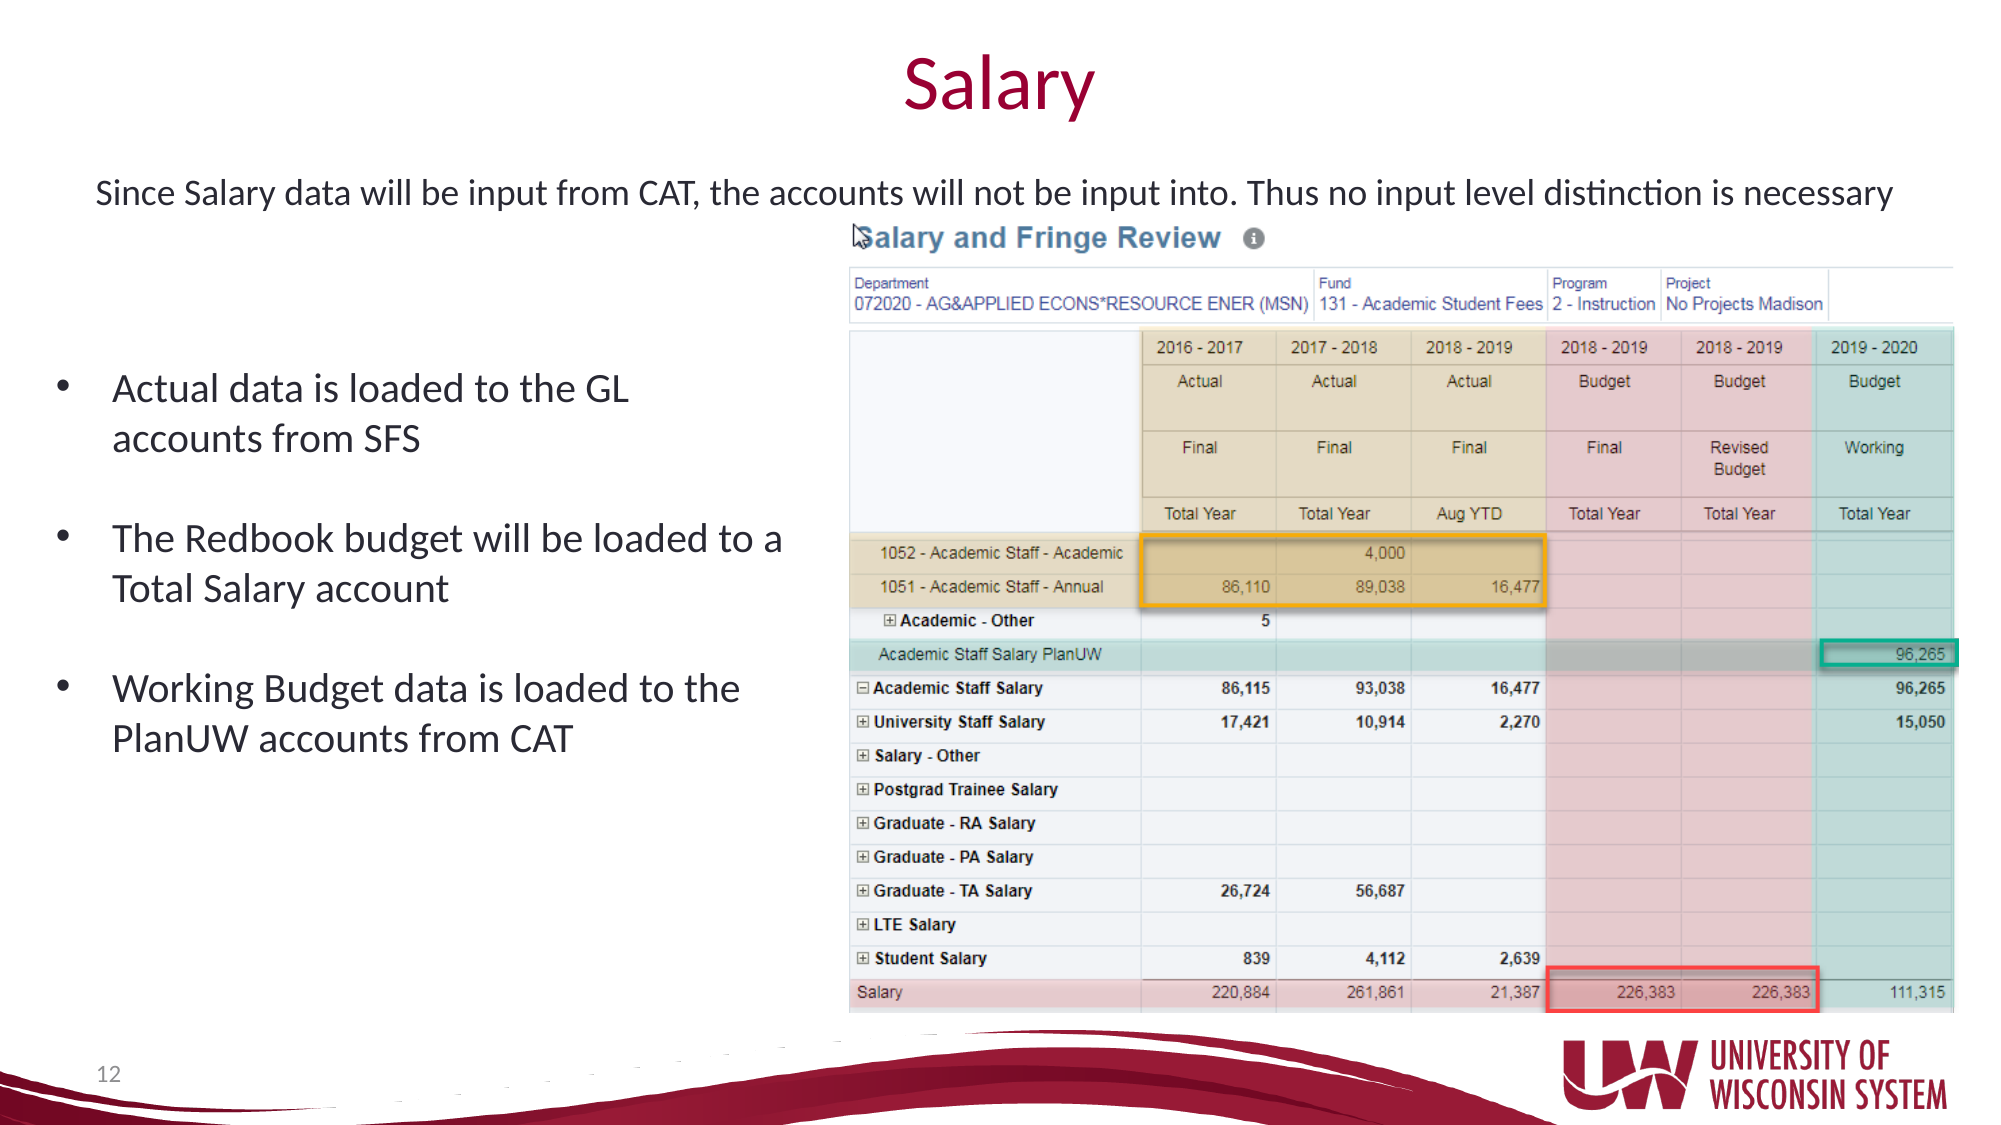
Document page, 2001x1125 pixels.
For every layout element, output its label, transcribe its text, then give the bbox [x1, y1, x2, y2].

slide_number 12 [80, 1042, 165, 1103]
picture [0, 221, 1967, 1125]
title Salary [71, 22, 1929, 133]
text_box Actual data is loaded to the GL accounts from SFS The Redbook budget will be loaded to a Total Salary account Working Budget data is loaded to the PlanUW accounts from CAT [40, 352, 802, 768]
text_box Since Salary data will be input from CAT, the accounts will not be input into. Thus no input level distinction is necessary [80, 160, 1967, 221]
